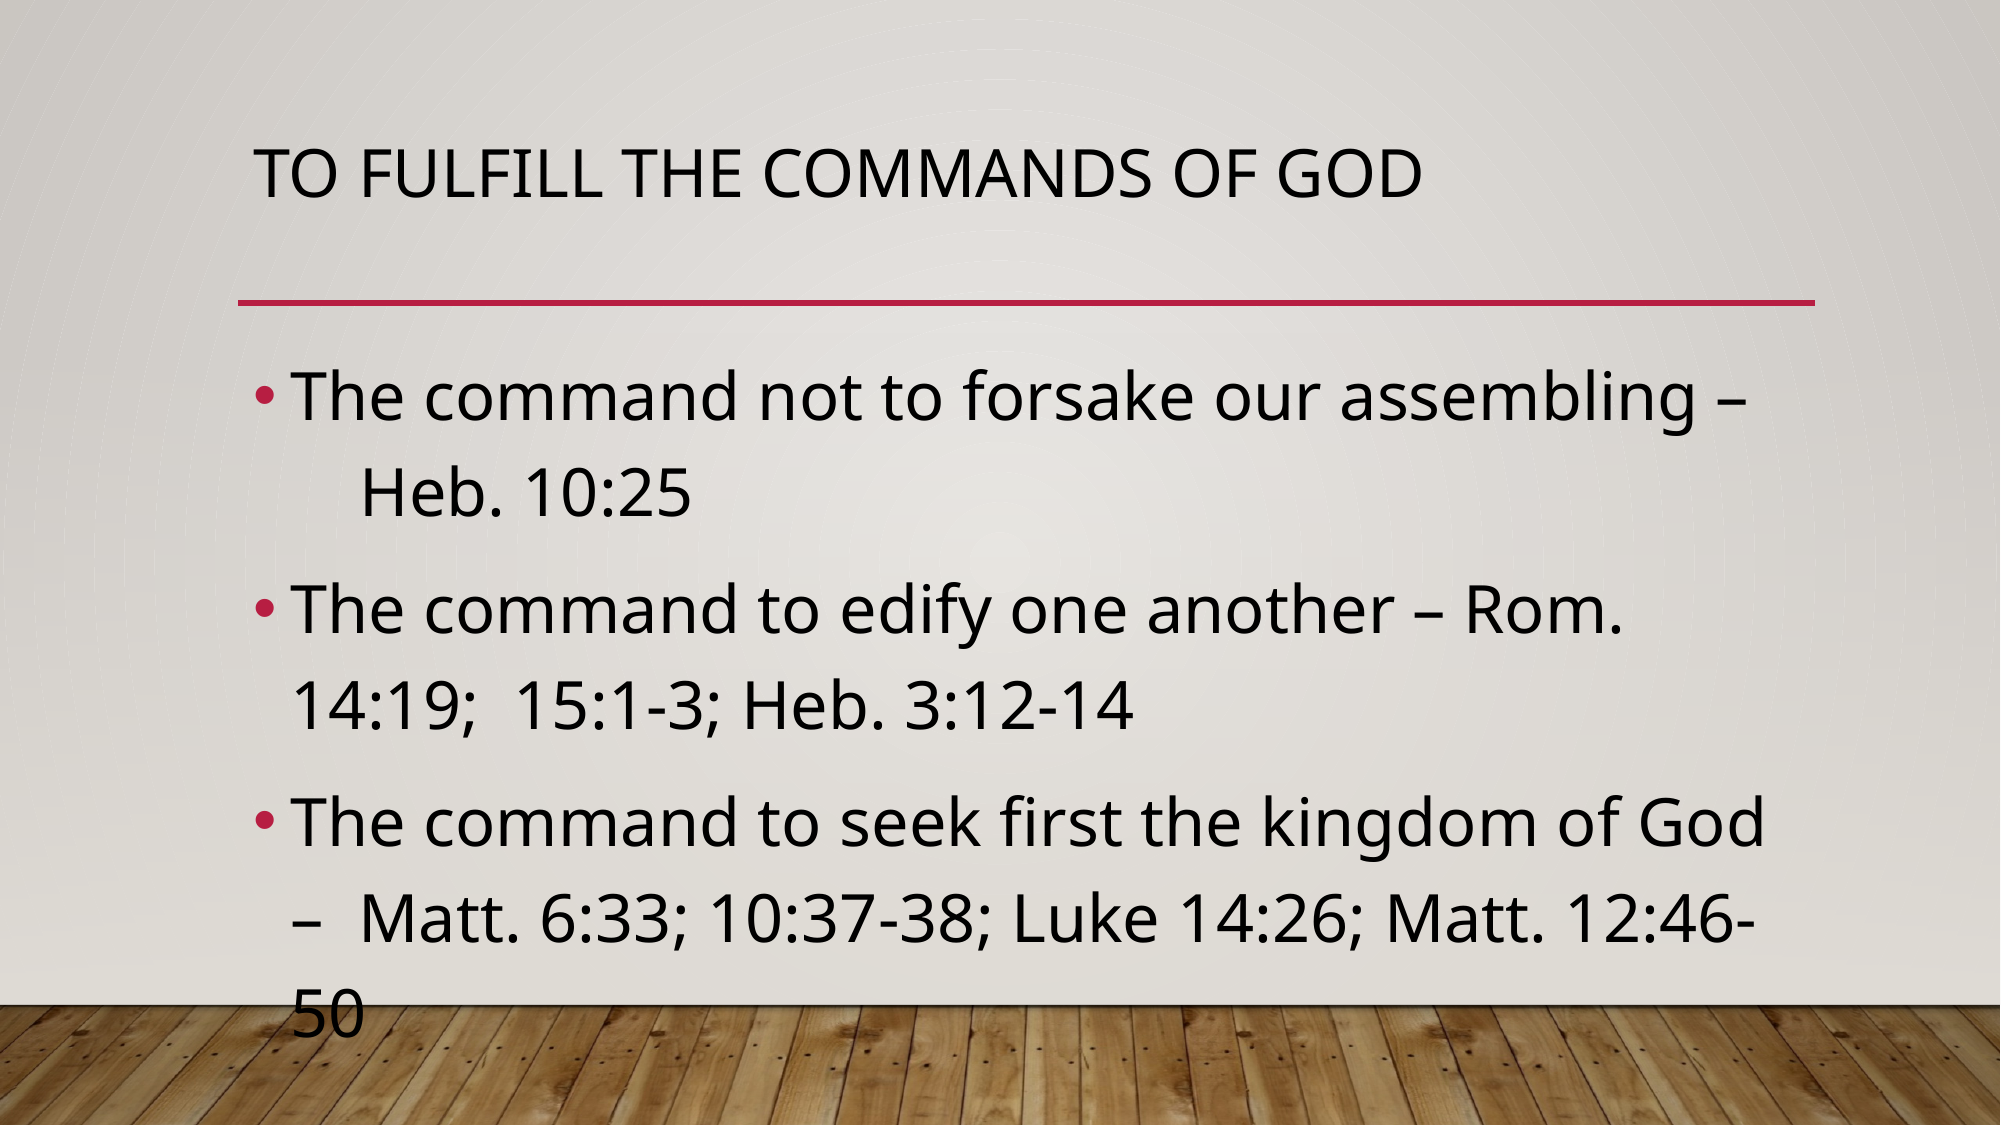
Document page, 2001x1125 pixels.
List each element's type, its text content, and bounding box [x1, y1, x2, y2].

title To fulfill the commands of god [238, 131, 1814, 305]
list The command not to forsake our assembling – Heb. 10:25 The command to edify one another – Rom. 14:19; 15:1-3; Heb. 3:12-14 The command to seek first the kingdom of God – Matt. 6:33; 10:37-38; Luke 14:26; Matt. 12:46-50 [238, 330, 1814, 897]
picture [0, 1005, 2000, 1125]
